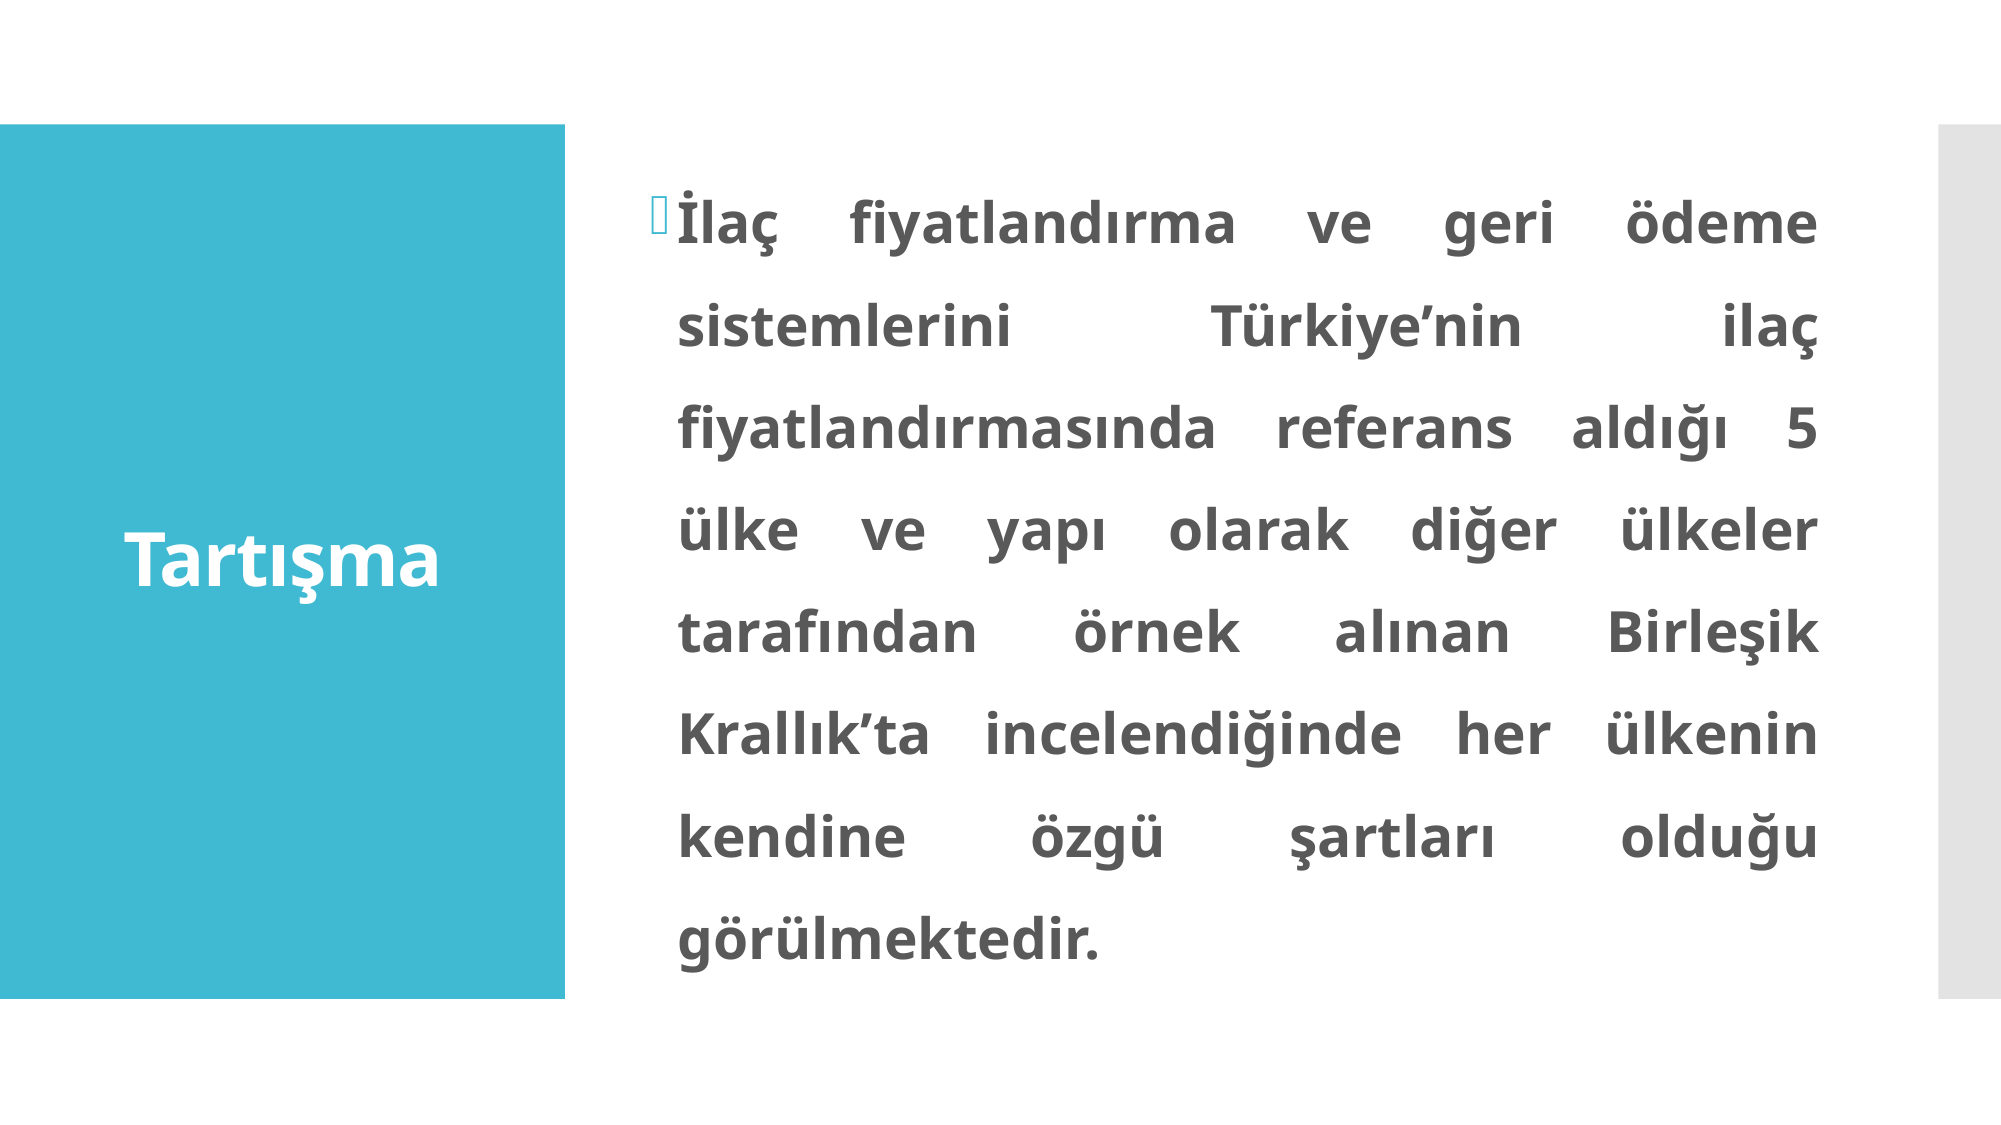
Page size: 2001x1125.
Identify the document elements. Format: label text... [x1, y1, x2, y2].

list İlaç fiyatlandırma ve geri ödeme sistemlerini Türkiye’nin ilaç fiyatlandırmasında referans aldığı 5 ülke ve yapı olarak diğer ülkeler tarafından örnek alınan Birleşik Krallık’ta incelendiğinde her ülkenin kendine özgü şartları olduğu görülmektedir. [634, 141, 1835, 982]
title Tartışma [41, 184, 525, 940]
